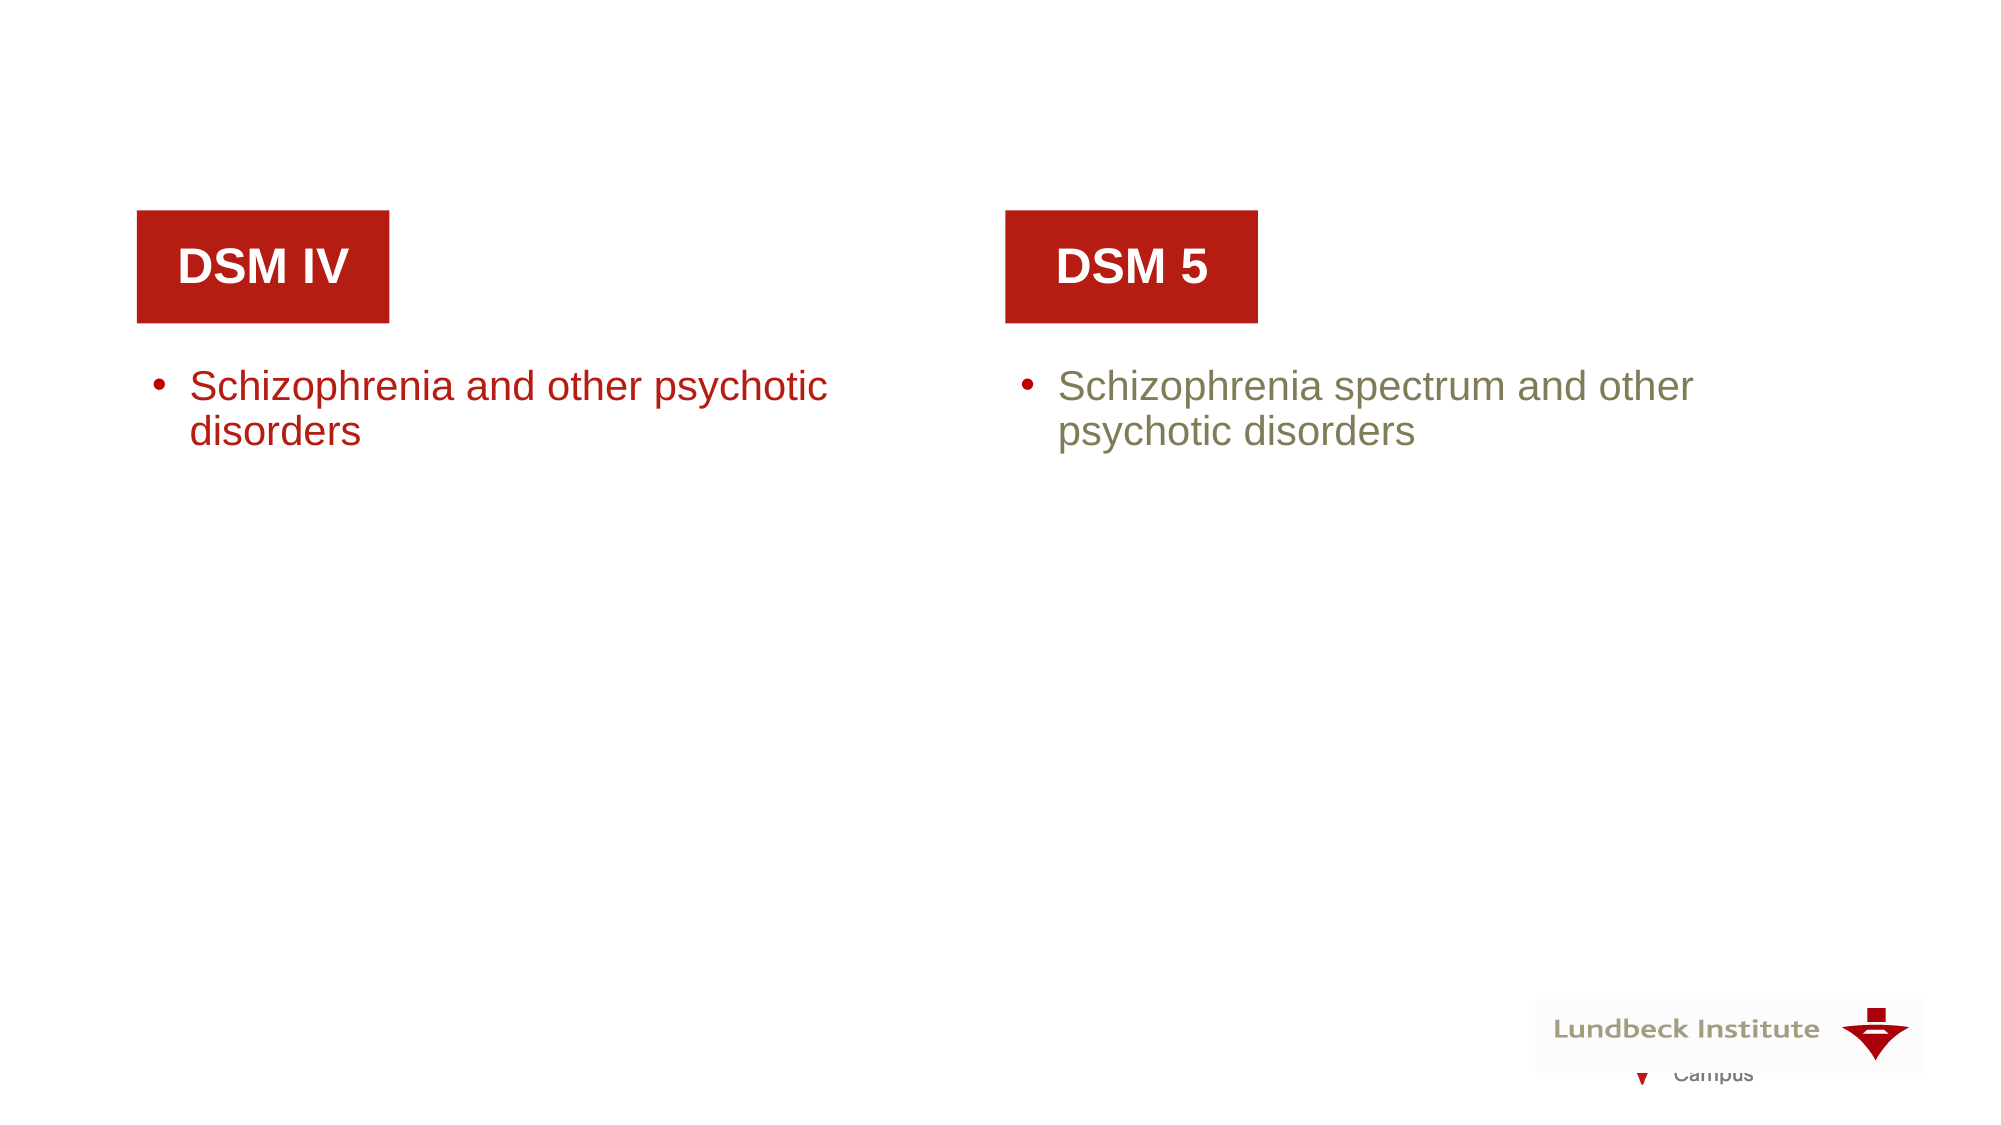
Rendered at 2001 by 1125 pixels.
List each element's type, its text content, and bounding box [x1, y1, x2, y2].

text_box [1005, 210, 1258, 324]
list Schizophrenia spectrum and other psychotic disorders [1005, 356, 1890, 1005]
list Schizophrenia and other psychotic disorders [137, 356, 1005, 1005]
picture [1535, 999, 1925, 1085]
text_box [136, 210, 390, 324]
